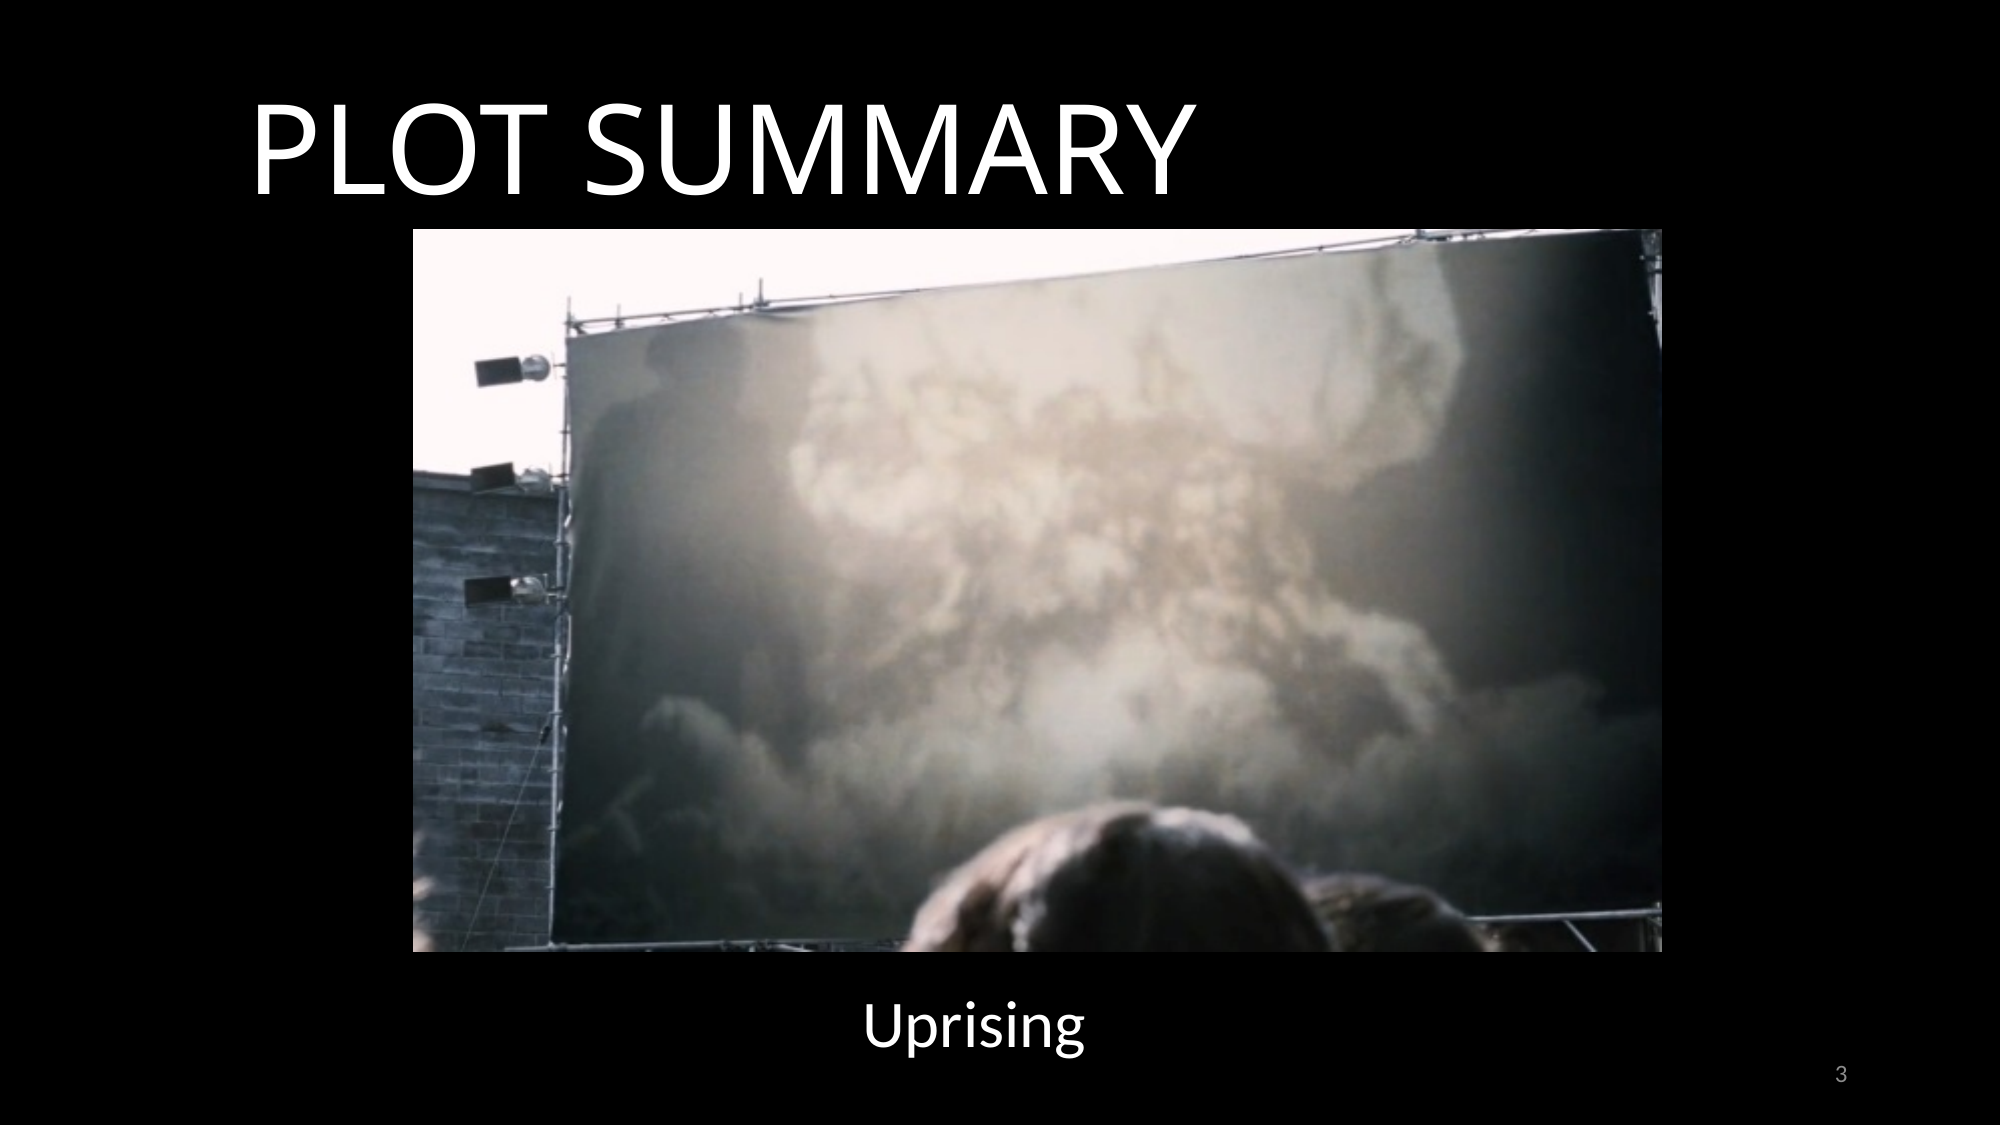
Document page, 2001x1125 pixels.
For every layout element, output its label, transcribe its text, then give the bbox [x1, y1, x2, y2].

title PLOT SUMMARY [231, 66, 1732, 230]
picture [413, 229, 1662, 952]
slide_number 3 [1412, 1042, 1863, 1103]
subtitle Uprising [847, 982, 1117, 1104]
